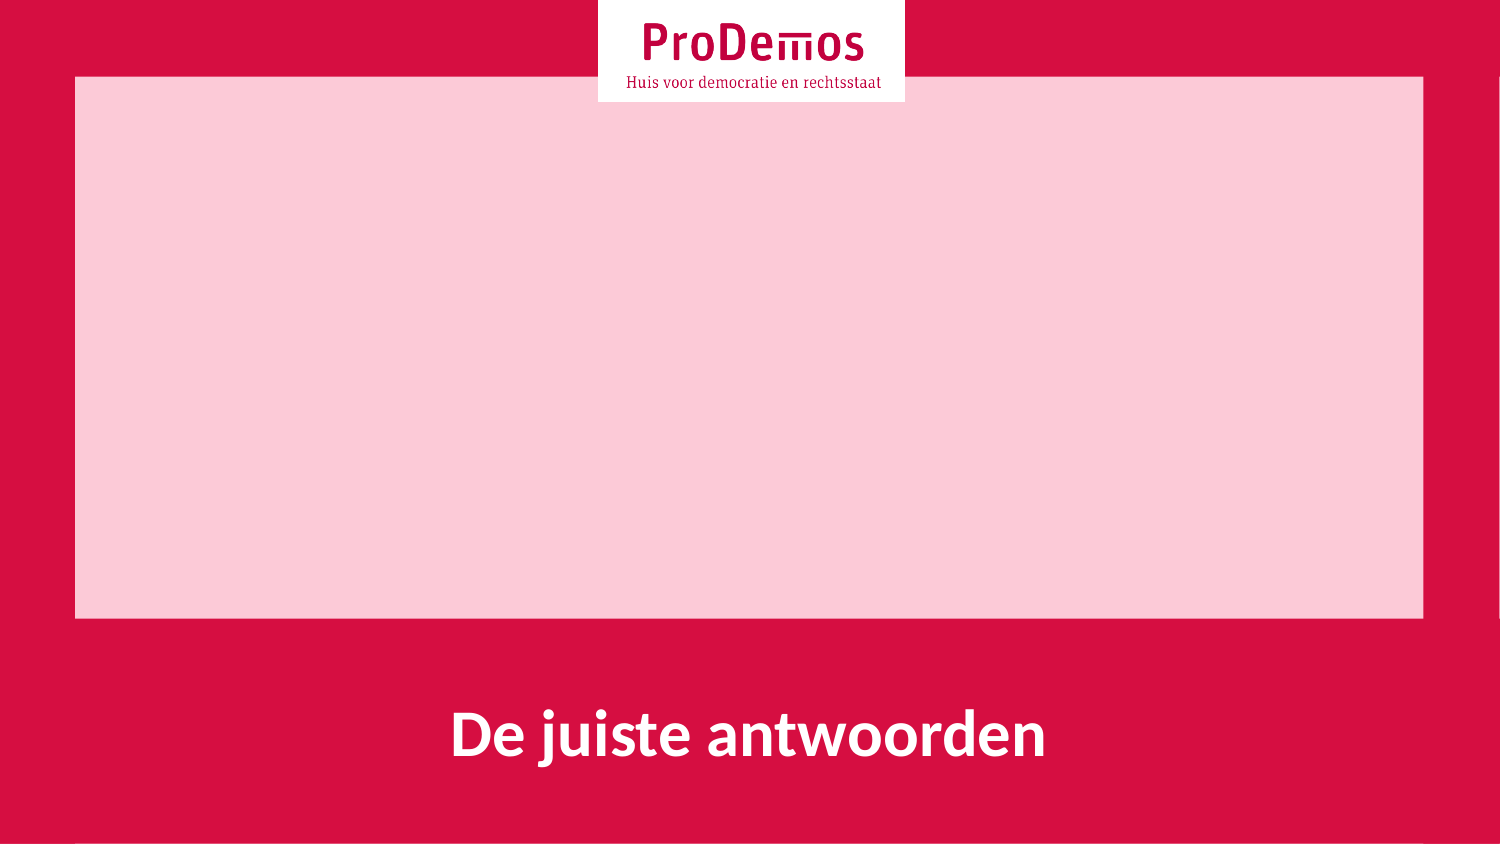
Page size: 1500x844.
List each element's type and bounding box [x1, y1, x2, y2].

text_box [0, 0, 1500, 844]
picture [598, 0, 905, 103]
